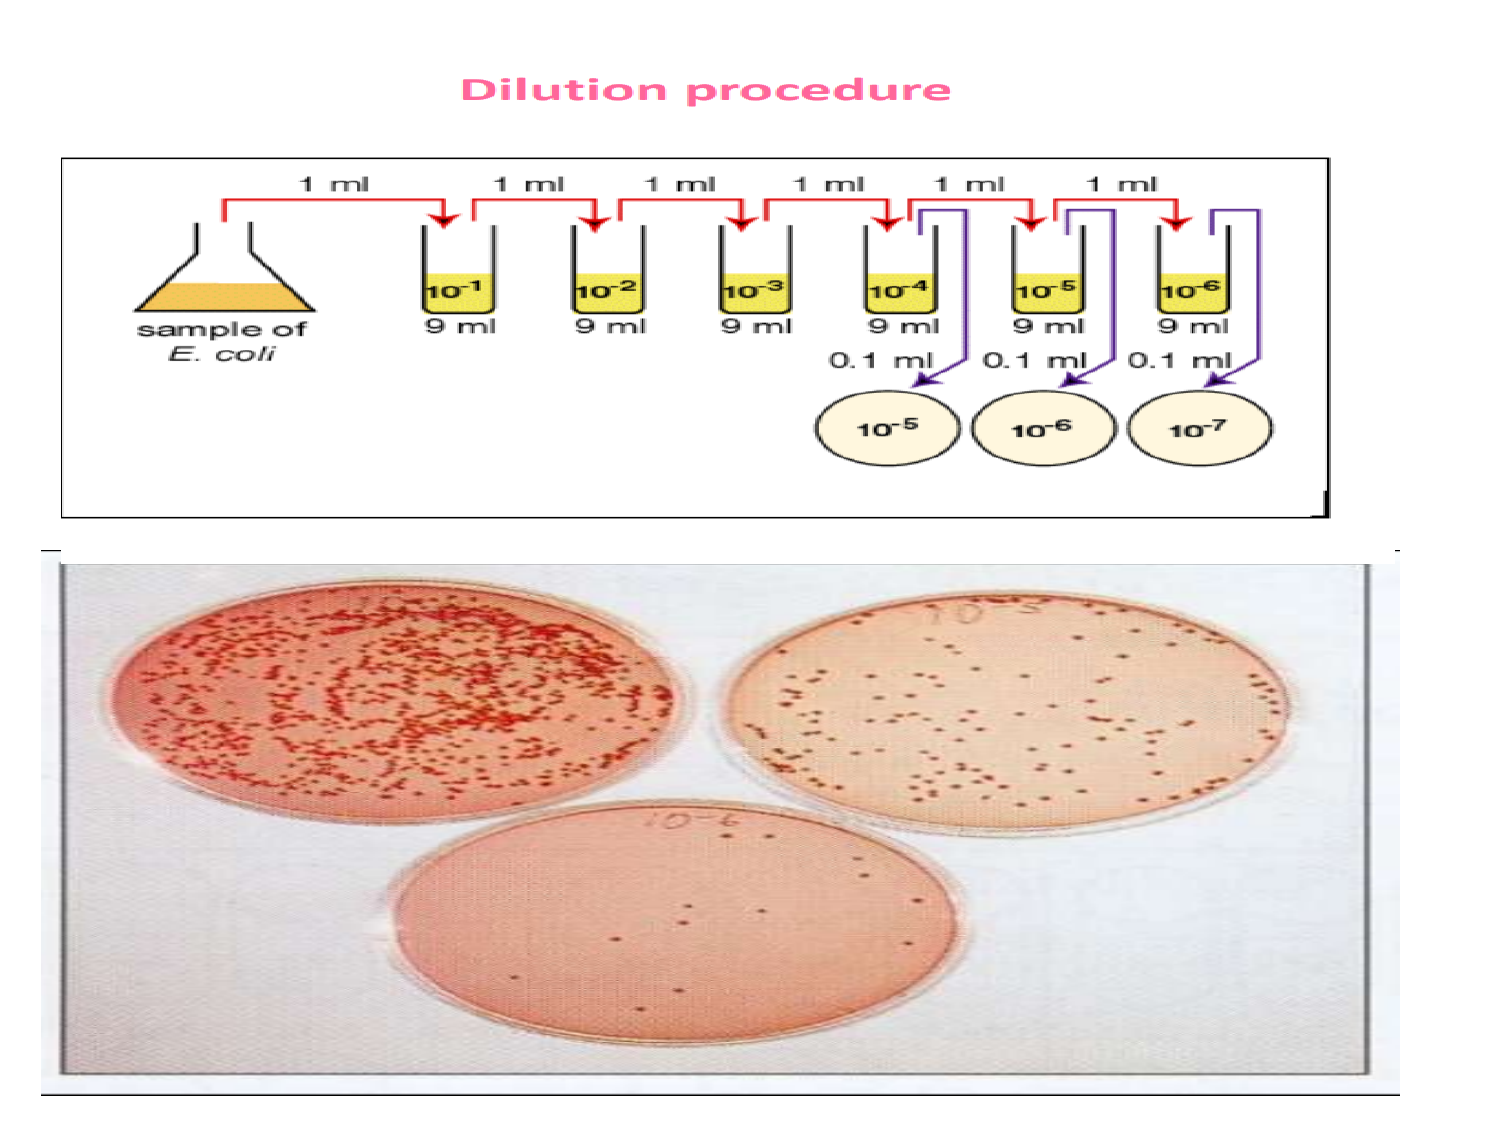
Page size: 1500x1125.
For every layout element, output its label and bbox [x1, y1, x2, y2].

list [61, 54, 1395, 564]
picture [41, 550, 1400, 1097]
